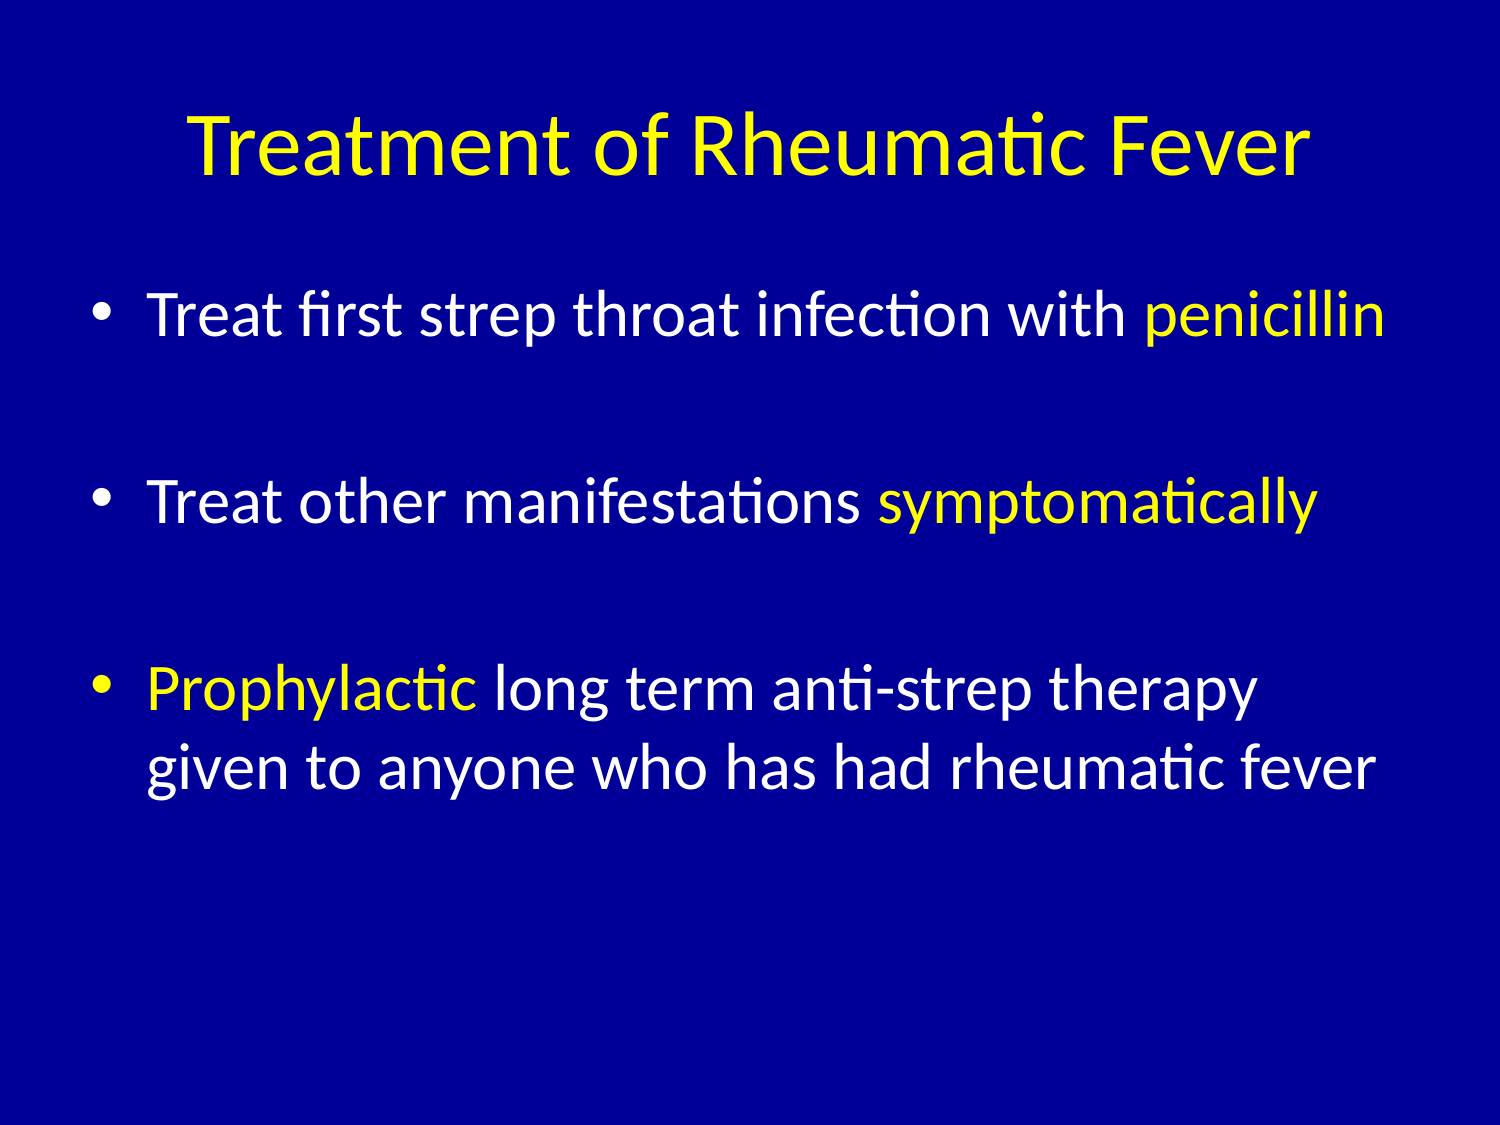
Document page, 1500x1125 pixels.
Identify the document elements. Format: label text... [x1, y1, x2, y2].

list Treat first strep throat infection with penicillin Treat other manifestations symptomatically Prophylactic long term anti-strep therapy given to anyone who has had rheumatic fever [75, 262, 1425, 1005]
title Treatment of Rheumatic Fever [75, 45, 1425, 233]
